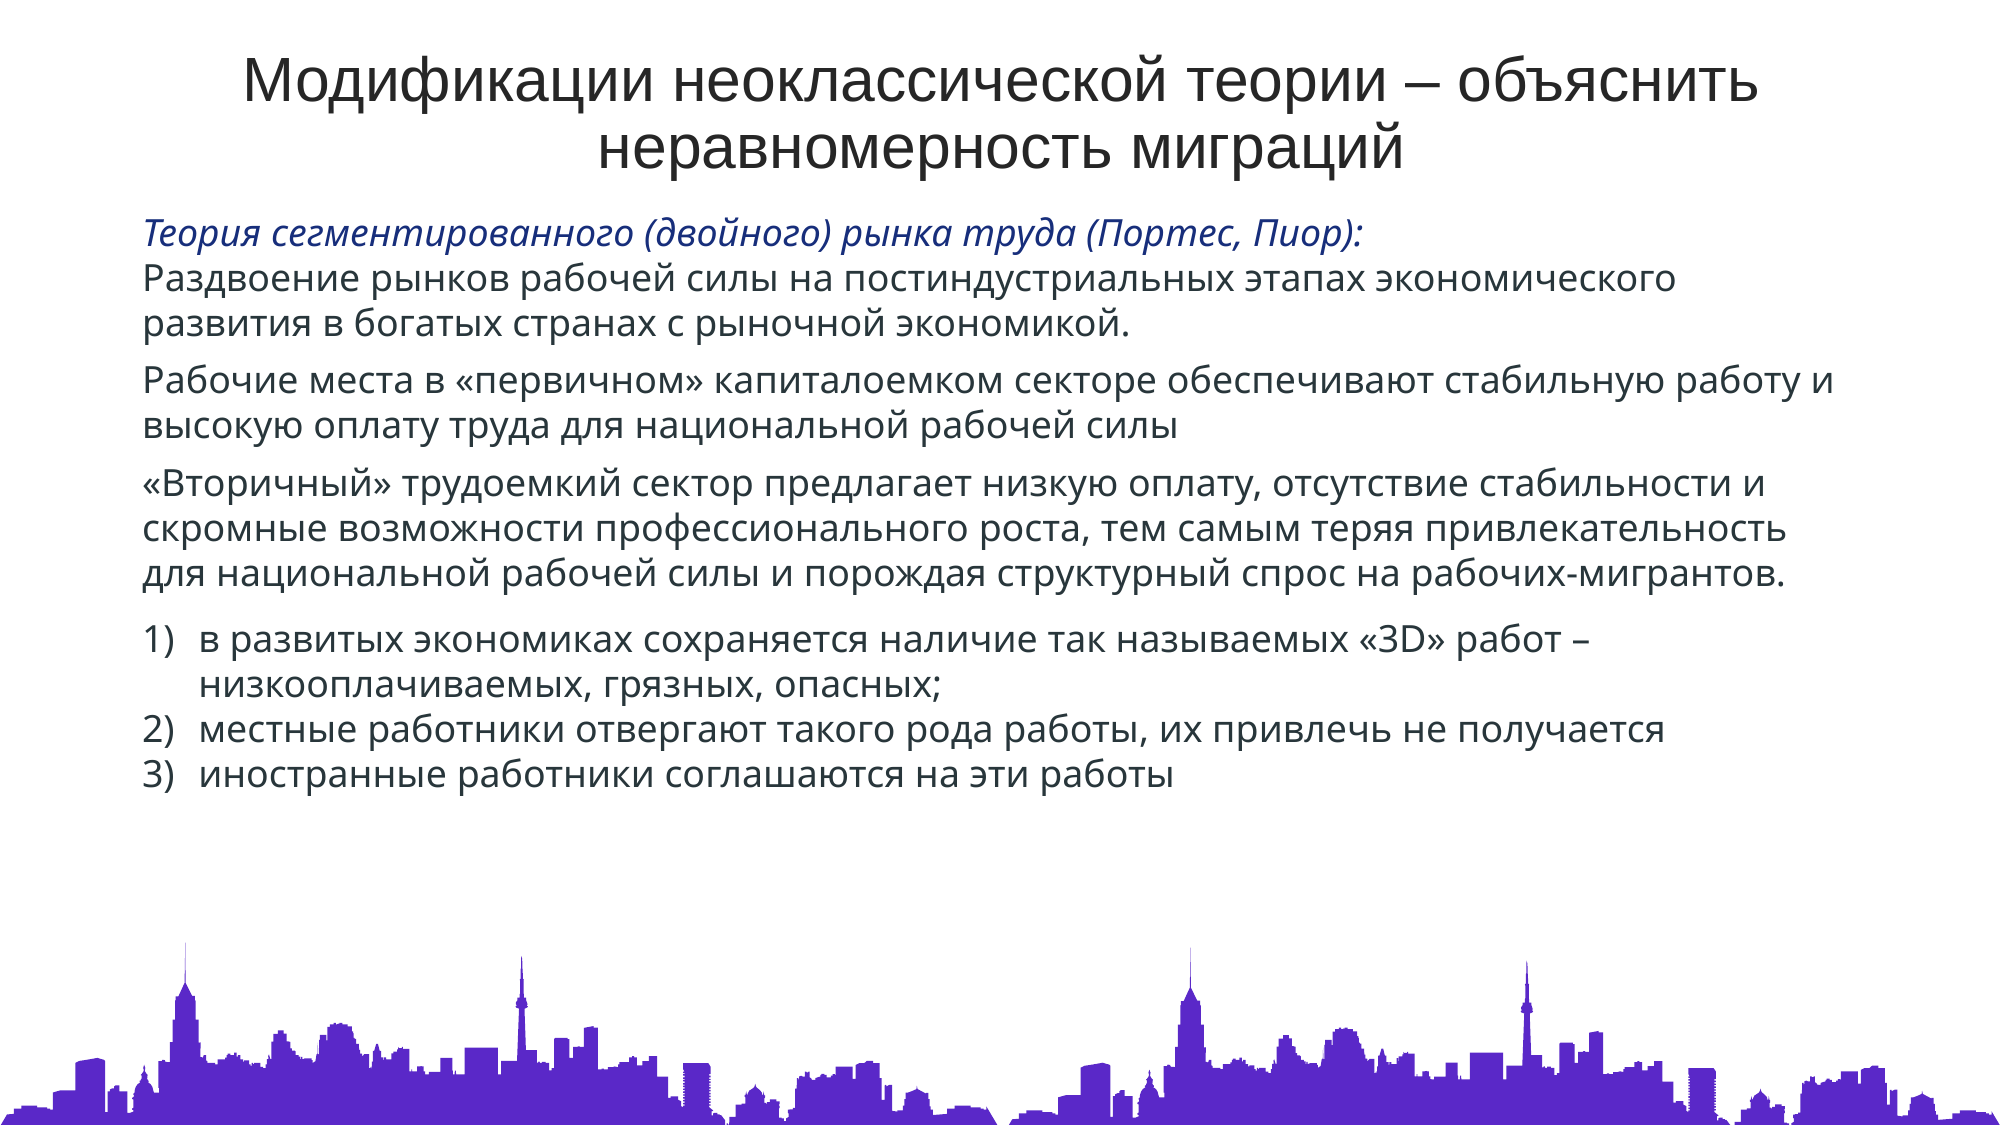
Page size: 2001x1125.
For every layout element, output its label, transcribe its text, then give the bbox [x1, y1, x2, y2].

list Модификации неоклассической теории – объяснить неравномерность миграций [53, 55, 1952, 175]
text_box Теория сегментированного (двойного) рынка труда (Портес, Пиор): Раздвоение рынков рабочей силы на постиндустриальных этапах экономического развития в богатых странах с рыночной экономикой. Рабочие места в «первичном» капиталоемком секторе обеспечивают стабильную работу и высокую оплату труда для национальной рабочей силы «Вторичный» трудоемкий сектор предлагает низкую оплату, отсутствие стабильности и скромные возможности профессионального роста, тем самым теряя привлекательность для национальной рабочей силы и порождая структурный спрос на рабочих-мигрантов. [127, 201, 1873, 602]
text_box в развитых экономиках сохраняется наличие так называемых «3D» работ – низкооплачиваемых, грязных, опасных; местные работники отвергают такого рода работы, их привлечь не получается иностранные работники соглашаются на эти работы [127, 607, 1899, 803]
